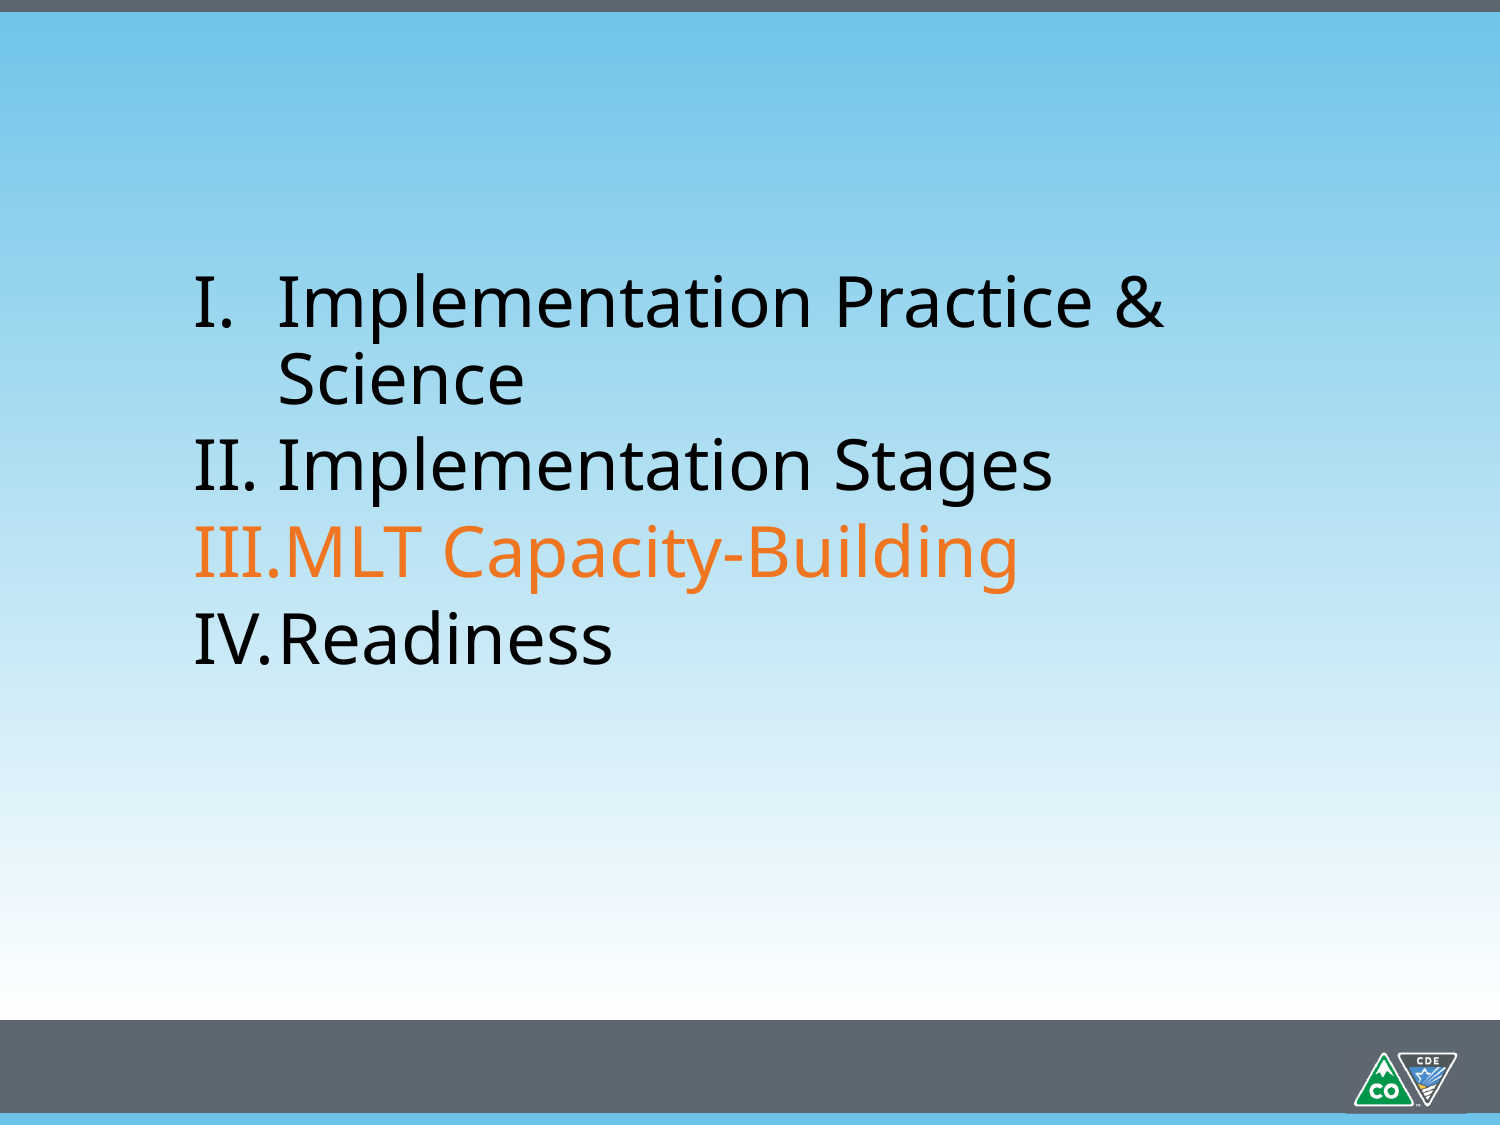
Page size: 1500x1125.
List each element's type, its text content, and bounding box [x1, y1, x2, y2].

picture [1345, 1044, 1467, 1114]
list Implementation Practice & Science Implementation Stages MLT Capacity-Building Readiness [103, 259, 1397, 716]
